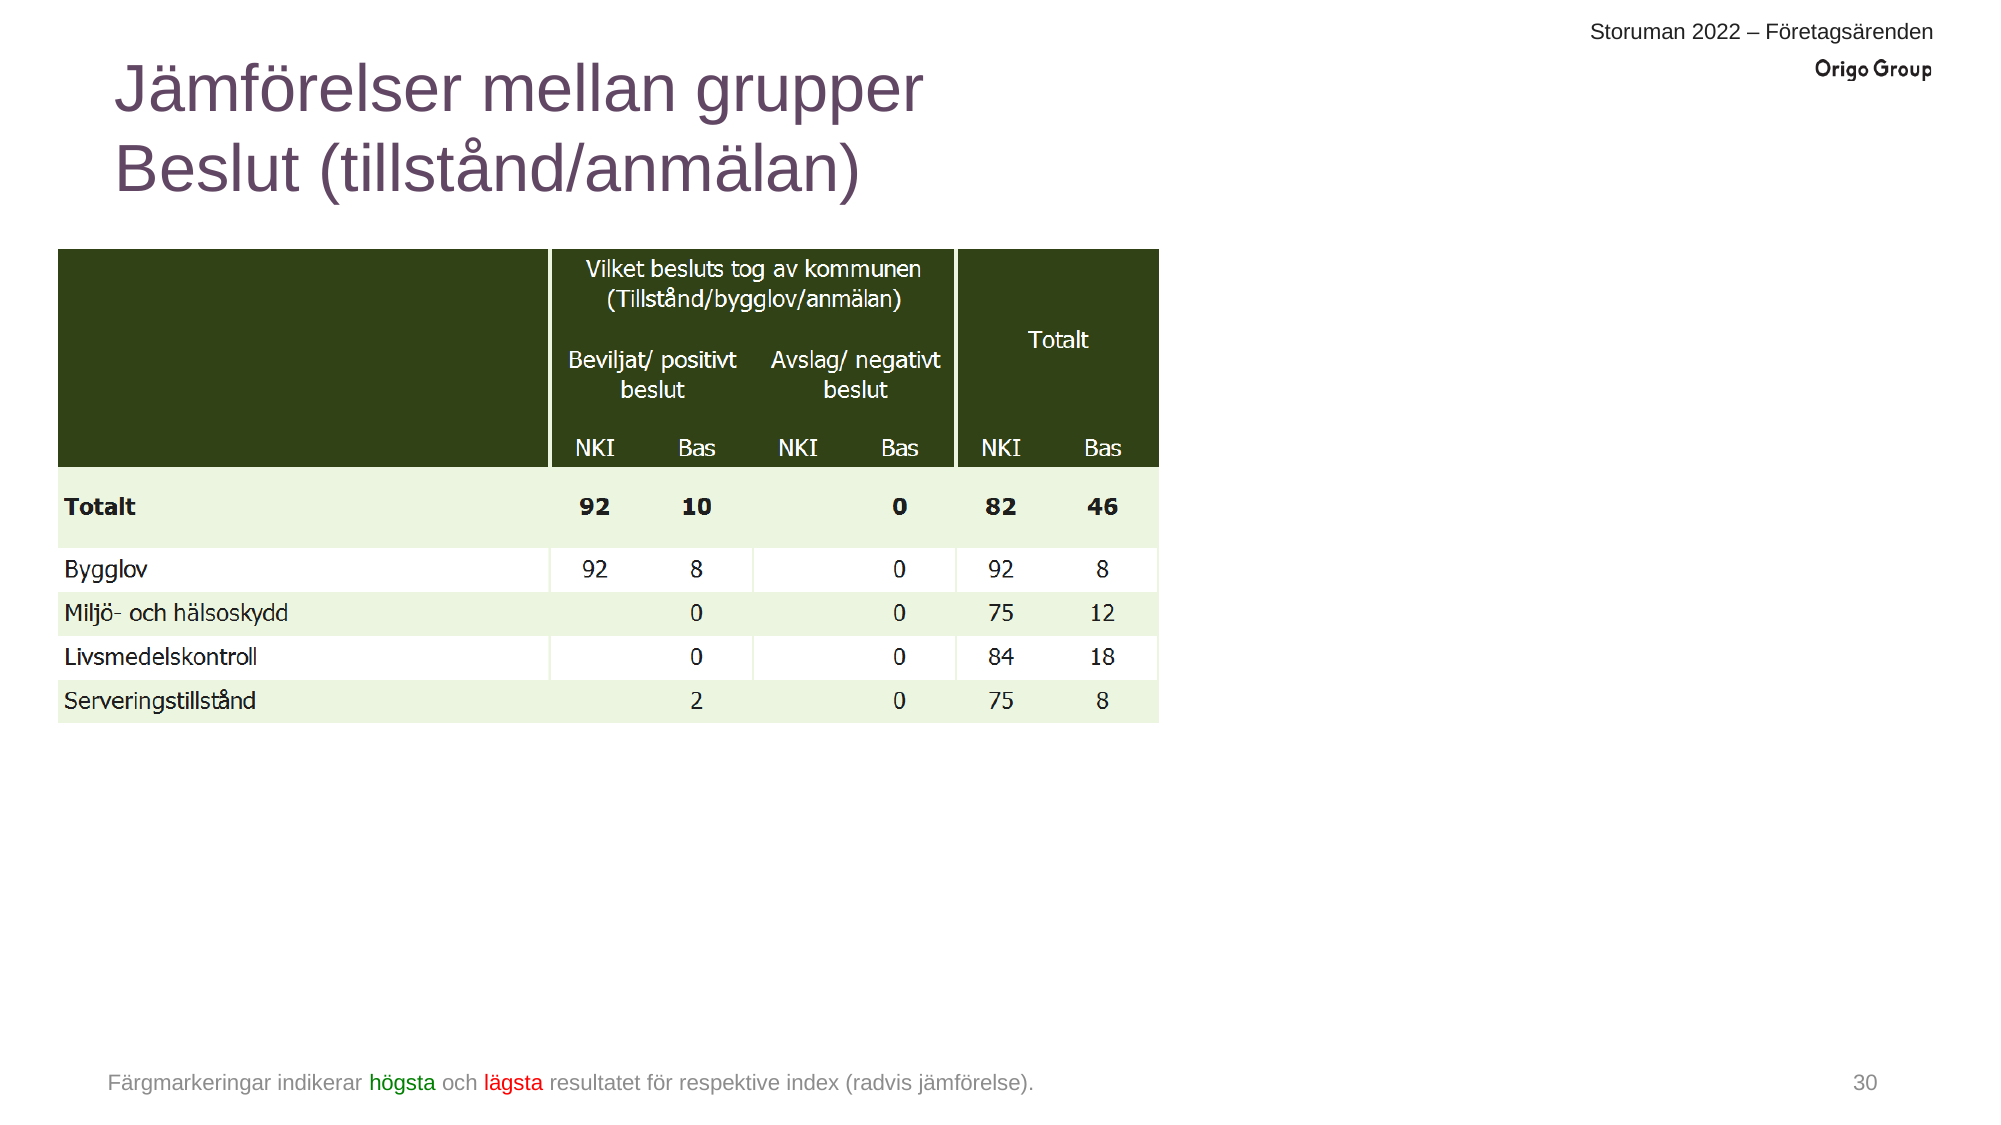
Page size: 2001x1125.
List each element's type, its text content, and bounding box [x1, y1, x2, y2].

slide_number 29 [1442, 1042, 1893, 1103]
title Jämförelser mellan grupper Beslut (tillstånd/anmälan) [99, 81, 1894, 213]
footer Färgmarkeringar indikerar högsta och lägsta resultatet för respektive index (radvis jämförelse). [92, 1042, 1338, 1103]
picture [58, 249, 1159, 724]
